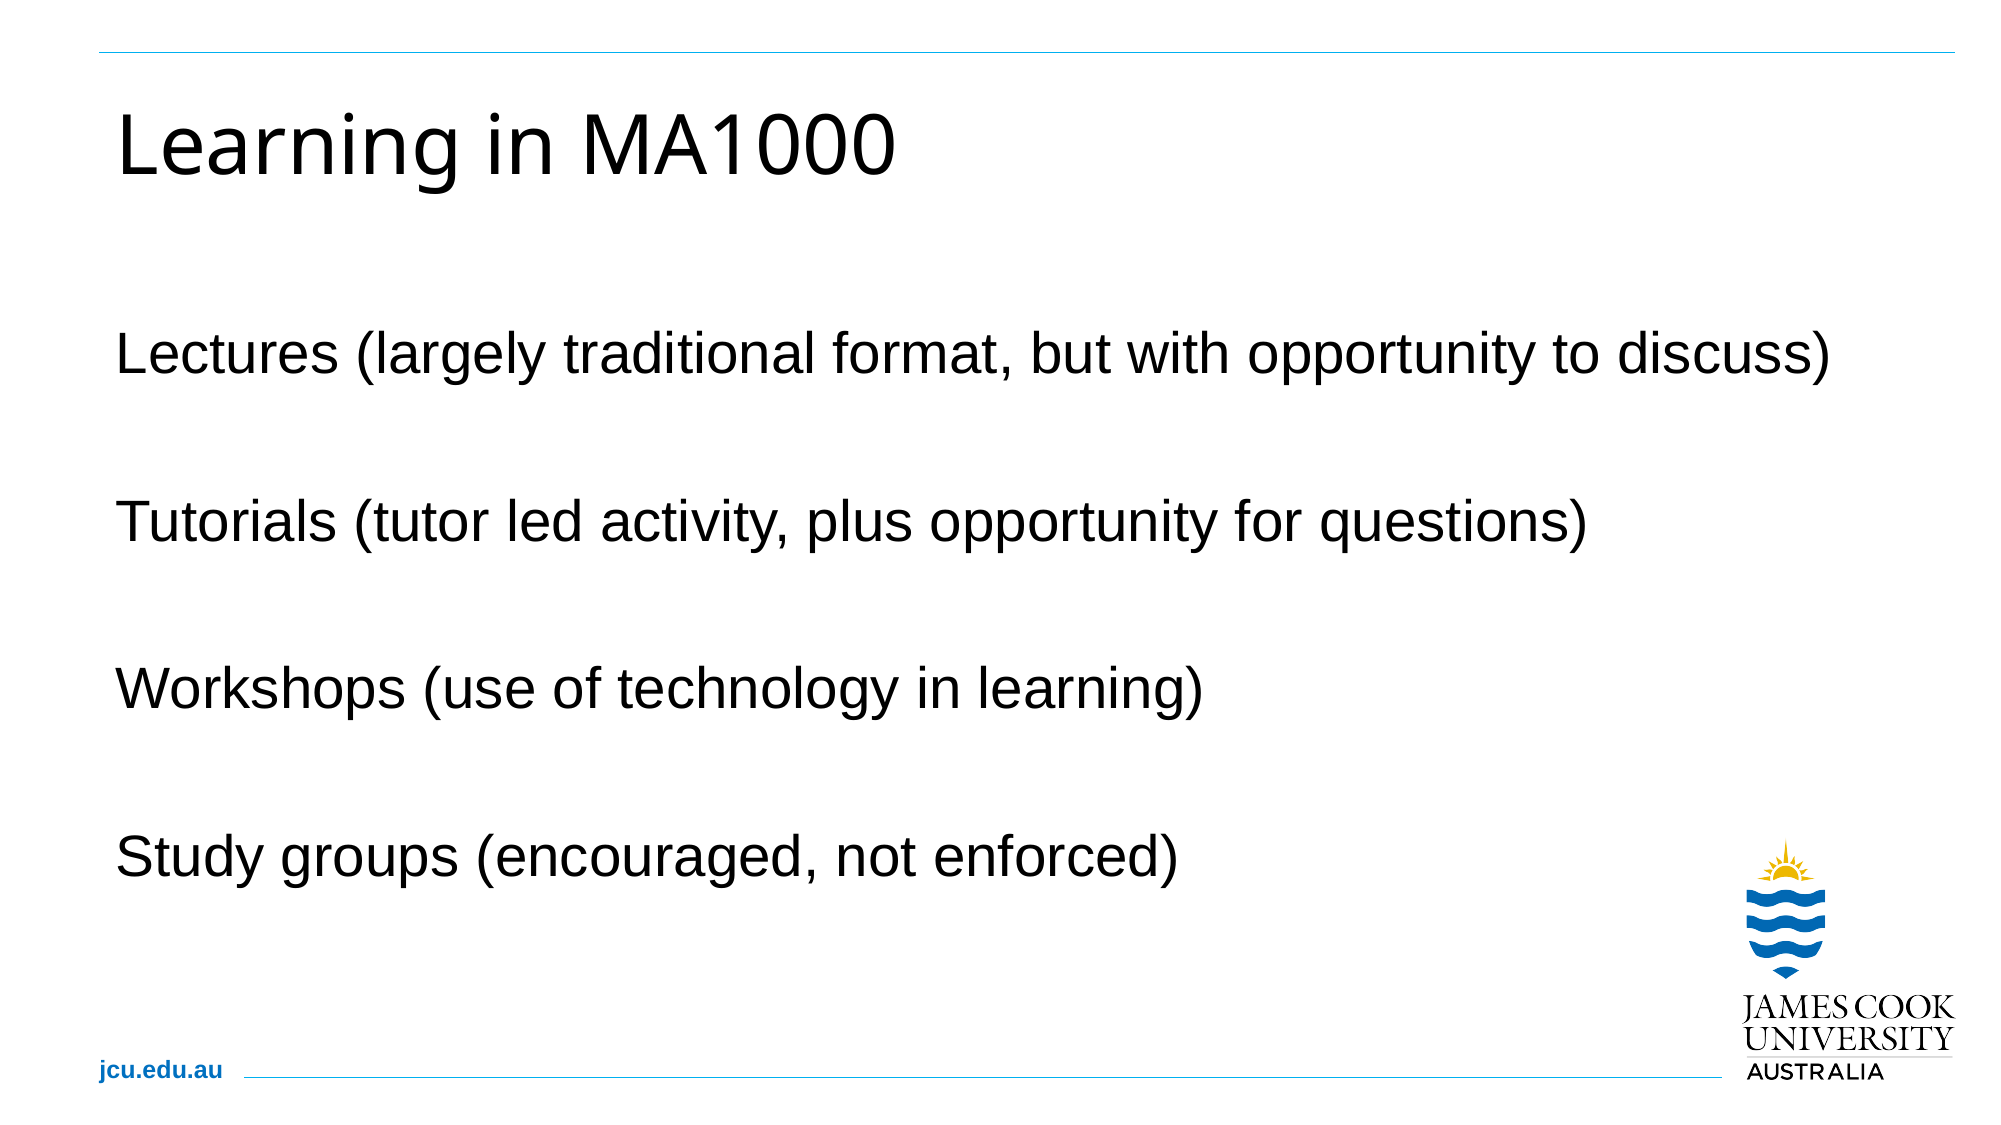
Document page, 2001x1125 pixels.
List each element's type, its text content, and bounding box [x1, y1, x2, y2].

picture [1742, 837, 1956, 1080]
list Lectures (largely traditional format, but with opportunity to discuss) Tutorials (tutor led activity, plus opportunity for questions) Workshops (use of technology in learning) Study groups (encouraged, not enforced) [100, 315, 1863, 1014]
title Learning in MA1000 [100, 95, 1863, 278]
